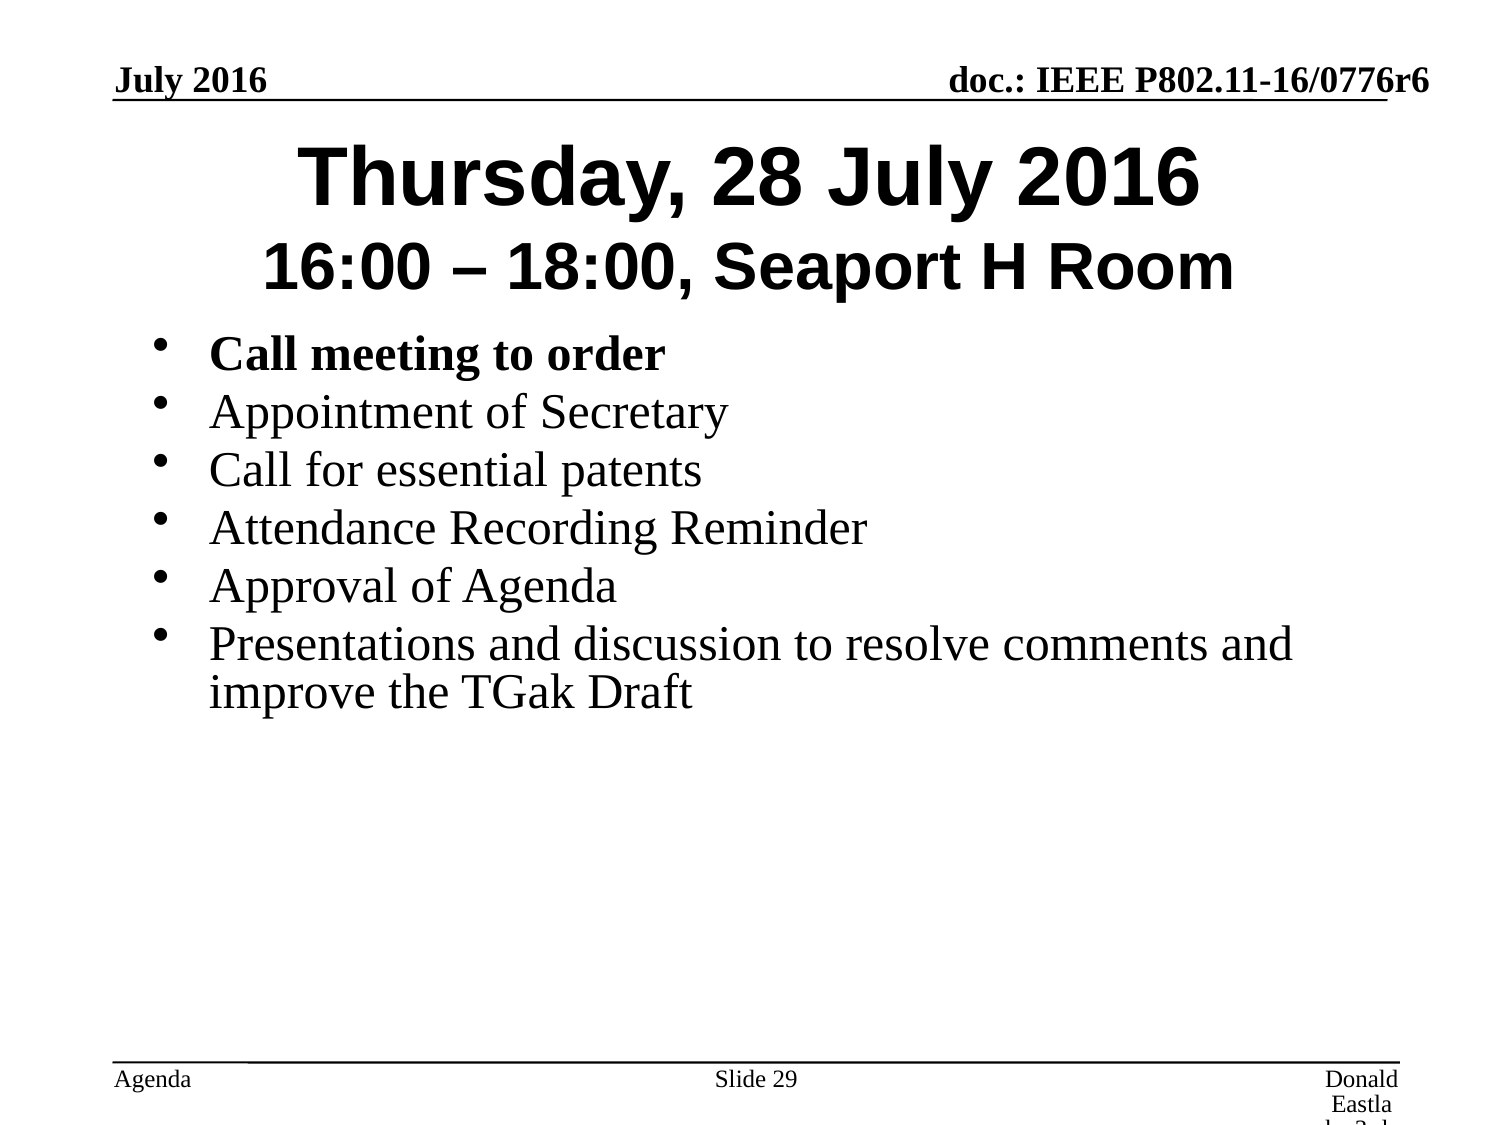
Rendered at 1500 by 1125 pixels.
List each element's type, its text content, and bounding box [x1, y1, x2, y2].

title Thursday, 28 July 2016 16:00 – 18:00, Seaport H Room [112, 112, 1388, 313]
list Call meeting to order Appointment of Secretary Call for essential patents Attendance Recording Reminder Approval of Agenda Presentations and discussion to resolve comments and improve the TGak Draft [137, 324, 1388, 1063]
slide_number Slide 29 [712, 1063, 800, 1093]
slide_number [114, 54, 290, 100]
footer Donald Eastlake 3rd, Huawei Technologies [1325, 1062, 1402, 1093]
